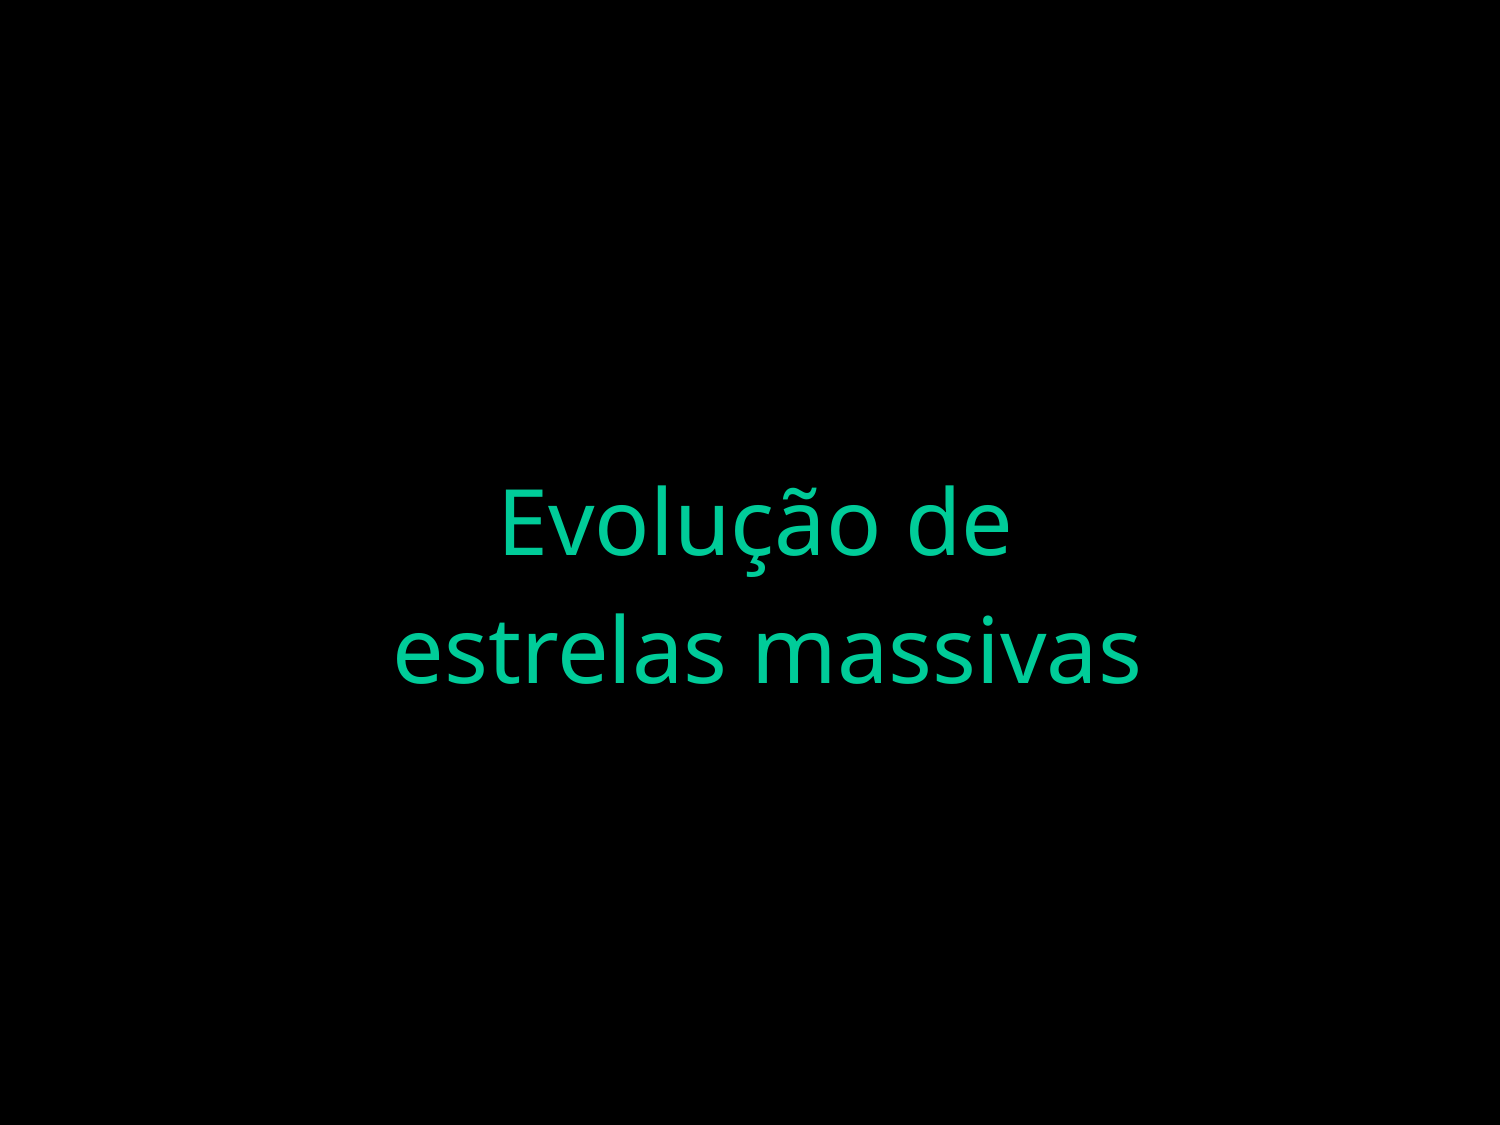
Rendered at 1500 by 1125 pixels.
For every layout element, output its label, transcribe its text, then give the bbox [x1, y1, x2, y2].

subtitle Evolução de estrelas massivas [52, 455, 1483, 776]
